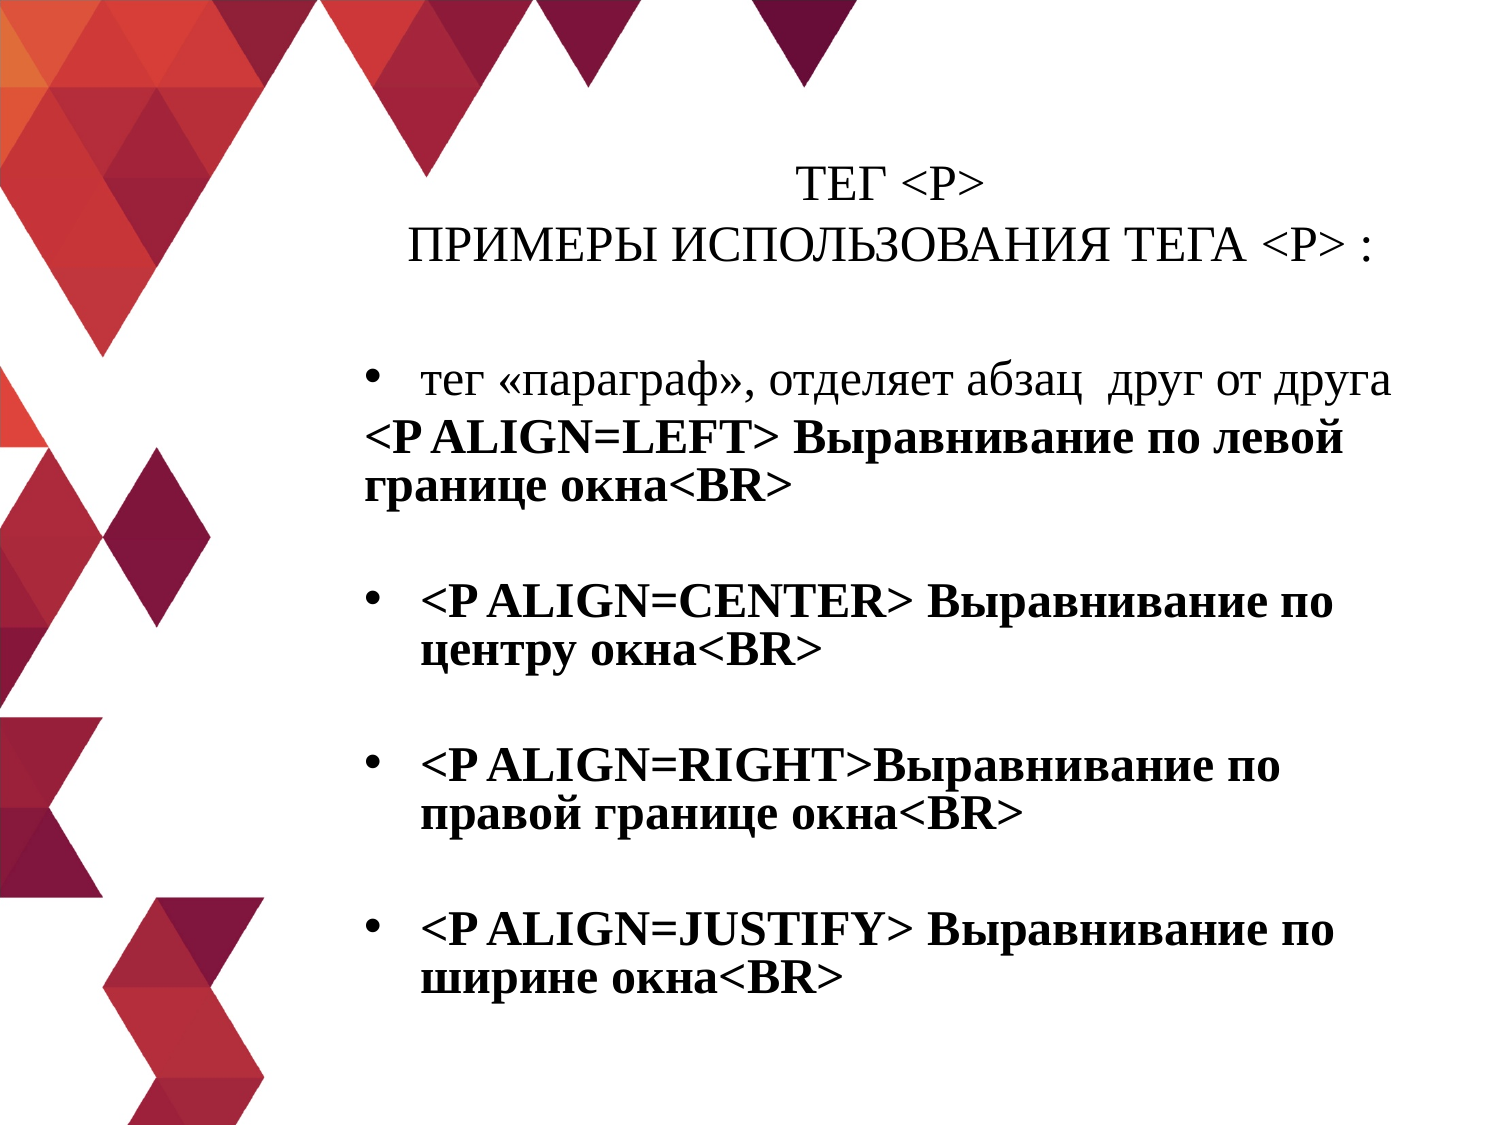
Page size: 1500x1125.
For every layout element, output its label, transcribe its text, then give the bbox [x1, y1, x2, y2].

title Тег <Р> Примеры использования тега <P> : [281, 140, 1500, 282]
picture [0, 0, 1500, 1125]
list тег «параграф», отделяет абзац друг от друга <P ALIGN=LEFT> Выравнивание по левой границе окна<BR> <P ALIGN=CENTER> Выравнивание по центру окна<BR> <P ALIGN=RIGHT>Выравнивание по правой границе окна<BR> <P ALIGN=JUSTIFY> Выравнивание по ширине окна<BR> [349, 338, 1433, 1047]
